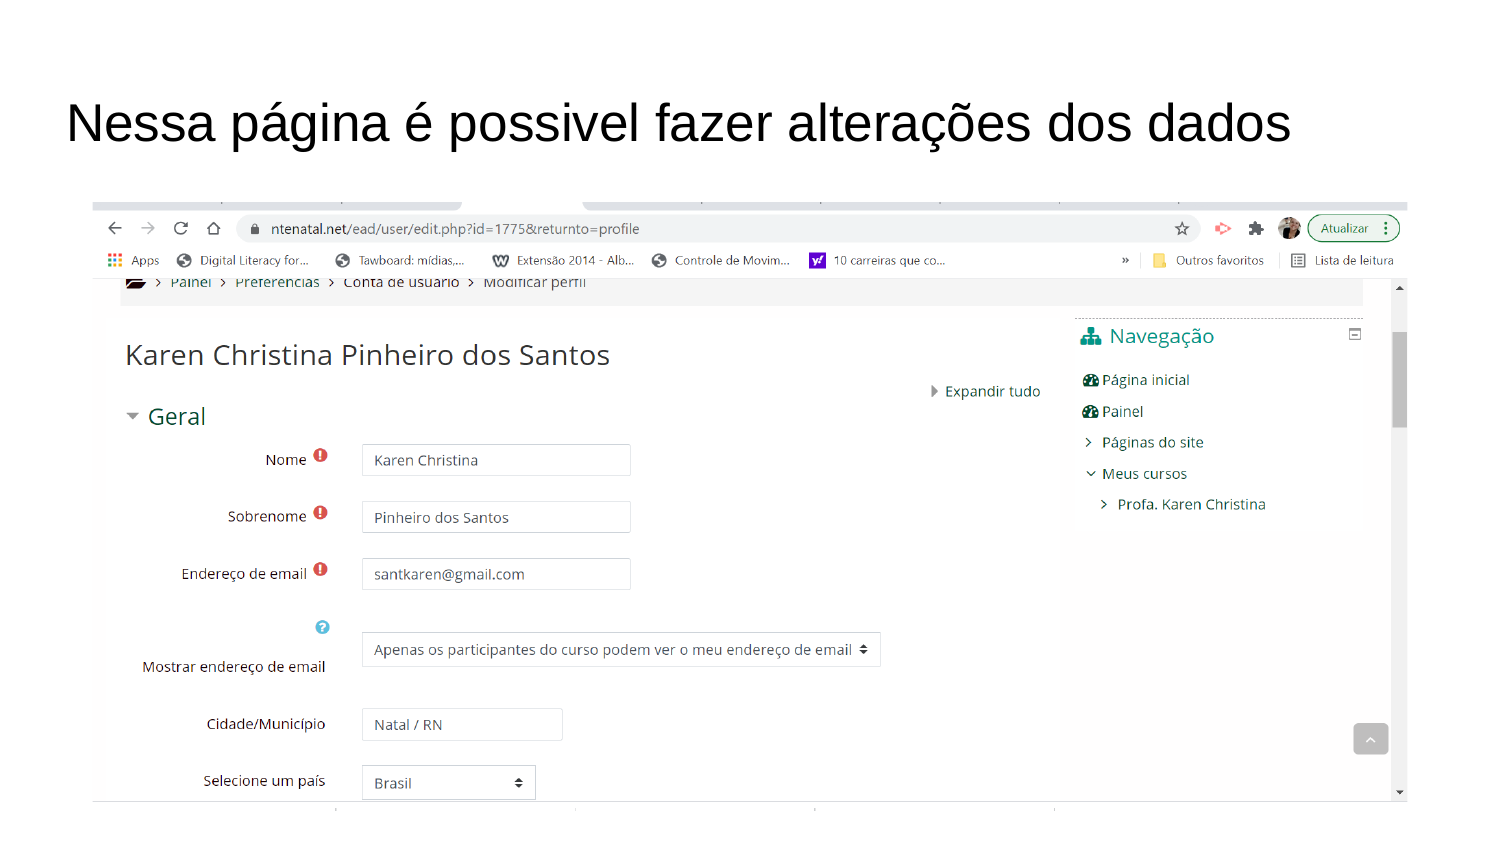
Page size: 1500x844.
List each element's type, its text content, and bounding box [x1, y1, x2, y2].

title Nessa página é possivel fazer alterações dos dados [51, 72, 1449, 167]
picture [92, 202, 1408, 811]
